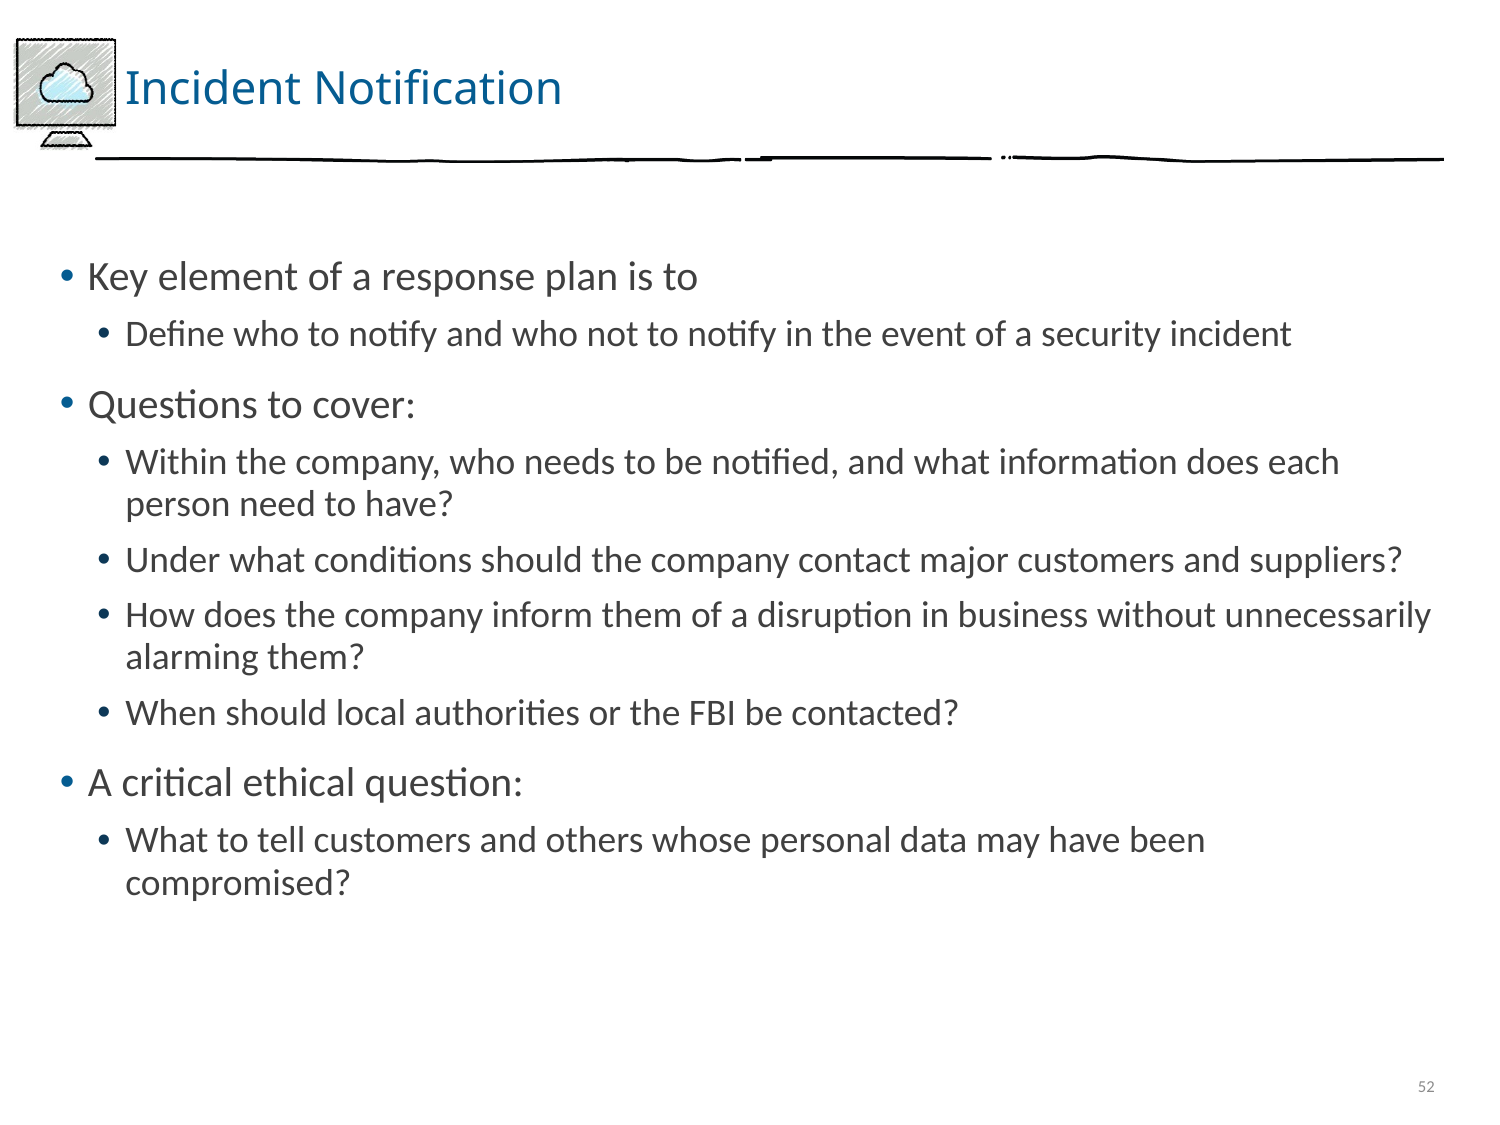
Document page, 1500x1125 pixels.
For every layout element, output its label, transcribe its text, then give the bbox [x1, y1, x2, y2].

list Key element of a response plan is to Define who to notify and who not to notify in the event of a security incident Questions to cover: Within the company, who needs to be notified, and what information does each person need to have? Under what conditions should the company contact major customers and suppliers? How does the company inform them of a disruption in business without unnecessarily alarming them? When should local authorities or the FBI be contacted? A critical ethical question: What to tell customers and others whose personal data may have been compromised? [59, 252, 1441, 911]
picture [95, 155, 1444, 163]
picture [13, 36, 117, 151]
title Incident Notification [125, 66, 1442, 116]
